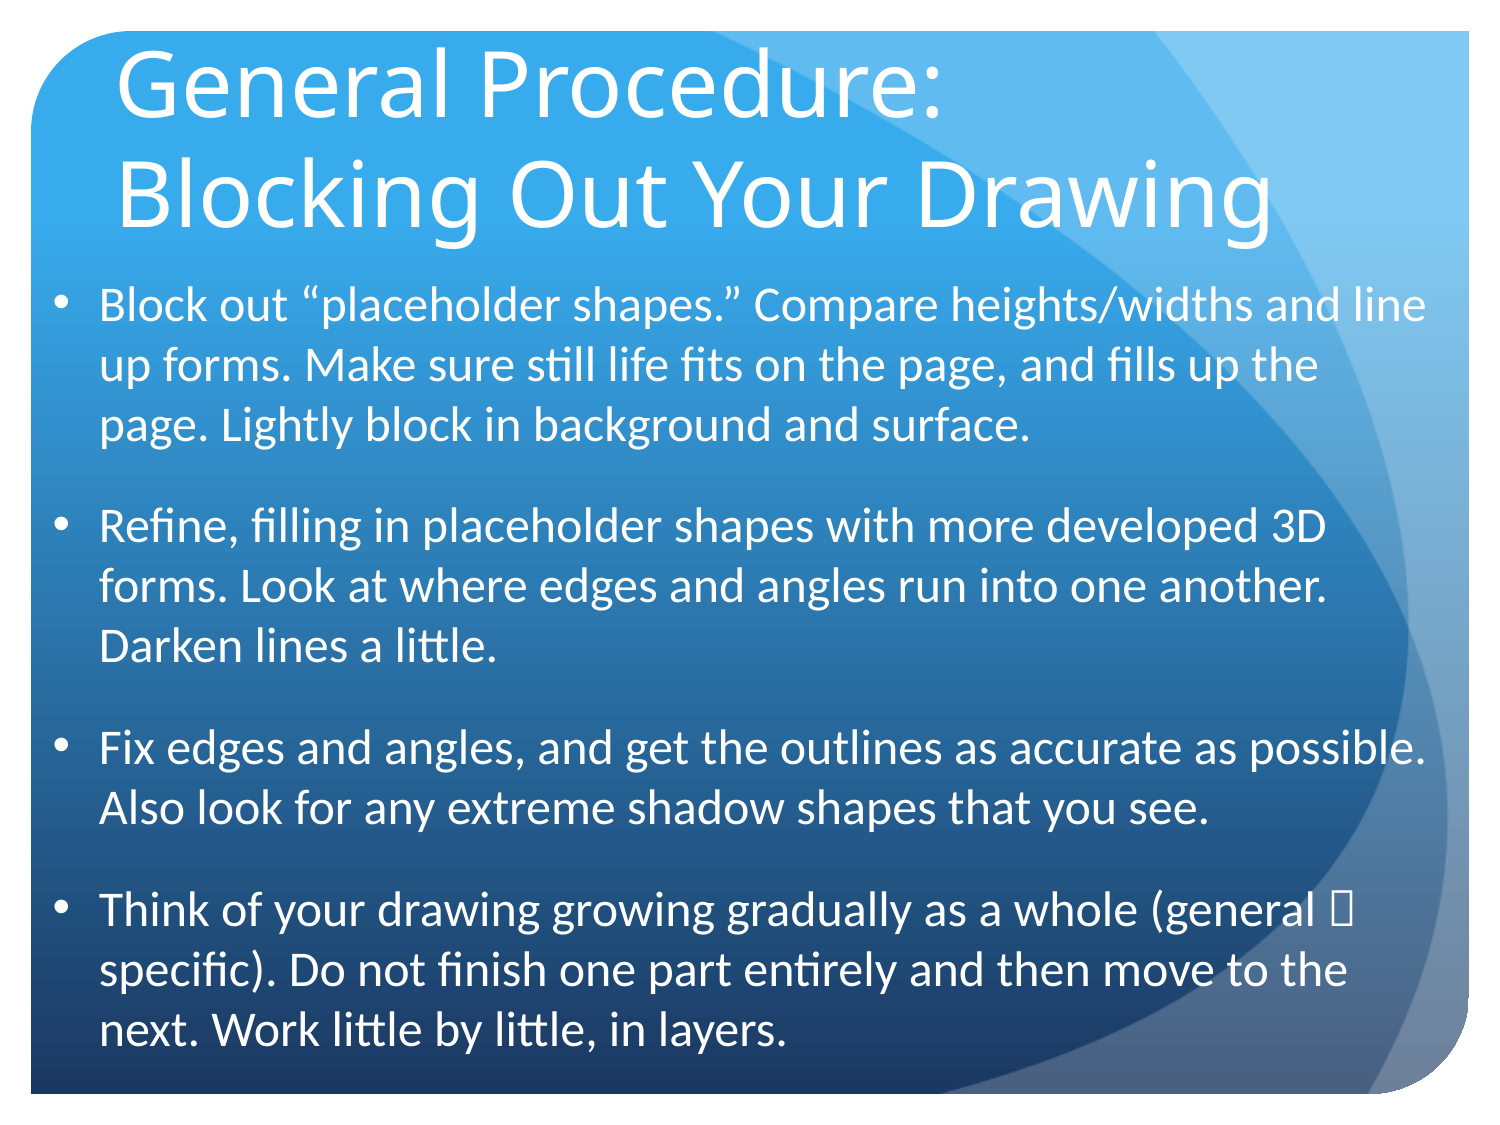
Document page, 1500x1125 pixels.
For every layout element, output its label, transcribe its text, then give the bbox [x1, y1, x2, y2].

list Block out “placeholder shapes.” Compare heights/widths and line up forms. Make sure still life fits on the page, and fills up the page. Lightly block in background and surface. Refine, filling in placeholder shapes with more developed 3D forms. Look at where edges and angles run into one another. Darken lines a little. Fix edges and angles, and get the outlines as accurate as possible. Also look for any extreme shadow shapes that you see. Think of your drawing growing gradually as a whole (general  specific). Do not finish one part entirely and then move to the next. Work little by little, in layers. [37, 263, 1446, 1088]
title General Procedure: Blocking Out Your Drawing [99, 75, 1313, 254]
picture [24, 30, 1473, 1094]
